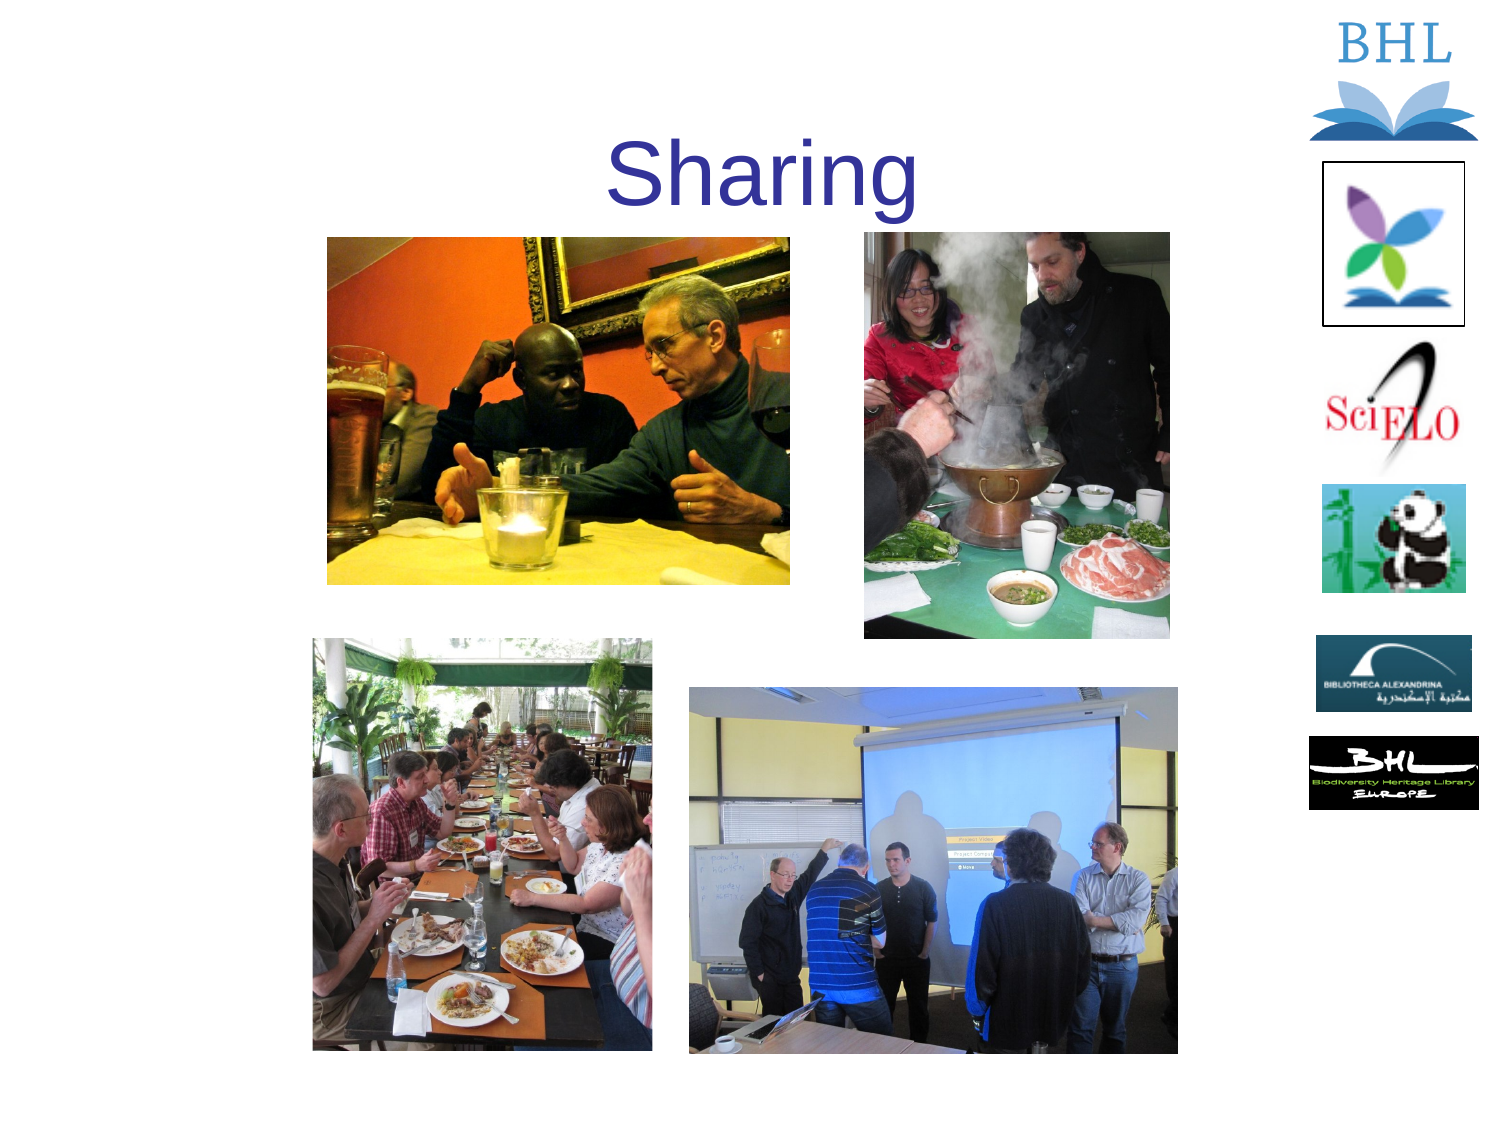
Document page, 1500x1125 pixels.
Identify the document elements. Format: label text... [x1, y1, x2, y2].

picture [312, 638, 653, 1051]
picture [1310, 737, 1478, 808]
picture [1324, 337, 1464, 477]
picture [1322, 484, 1466, 593]
picture [689, 687, 1178, 1054]
picture [1299, 12, 1488, 150]
picture [1316, 635, 1472, 712]
picture [327, 237, 791, 585]
picture [1324, 163, 1464, 325]
picture [864, 232, 1170, 640]
title Sharing [87, 75, 1438, 263]
